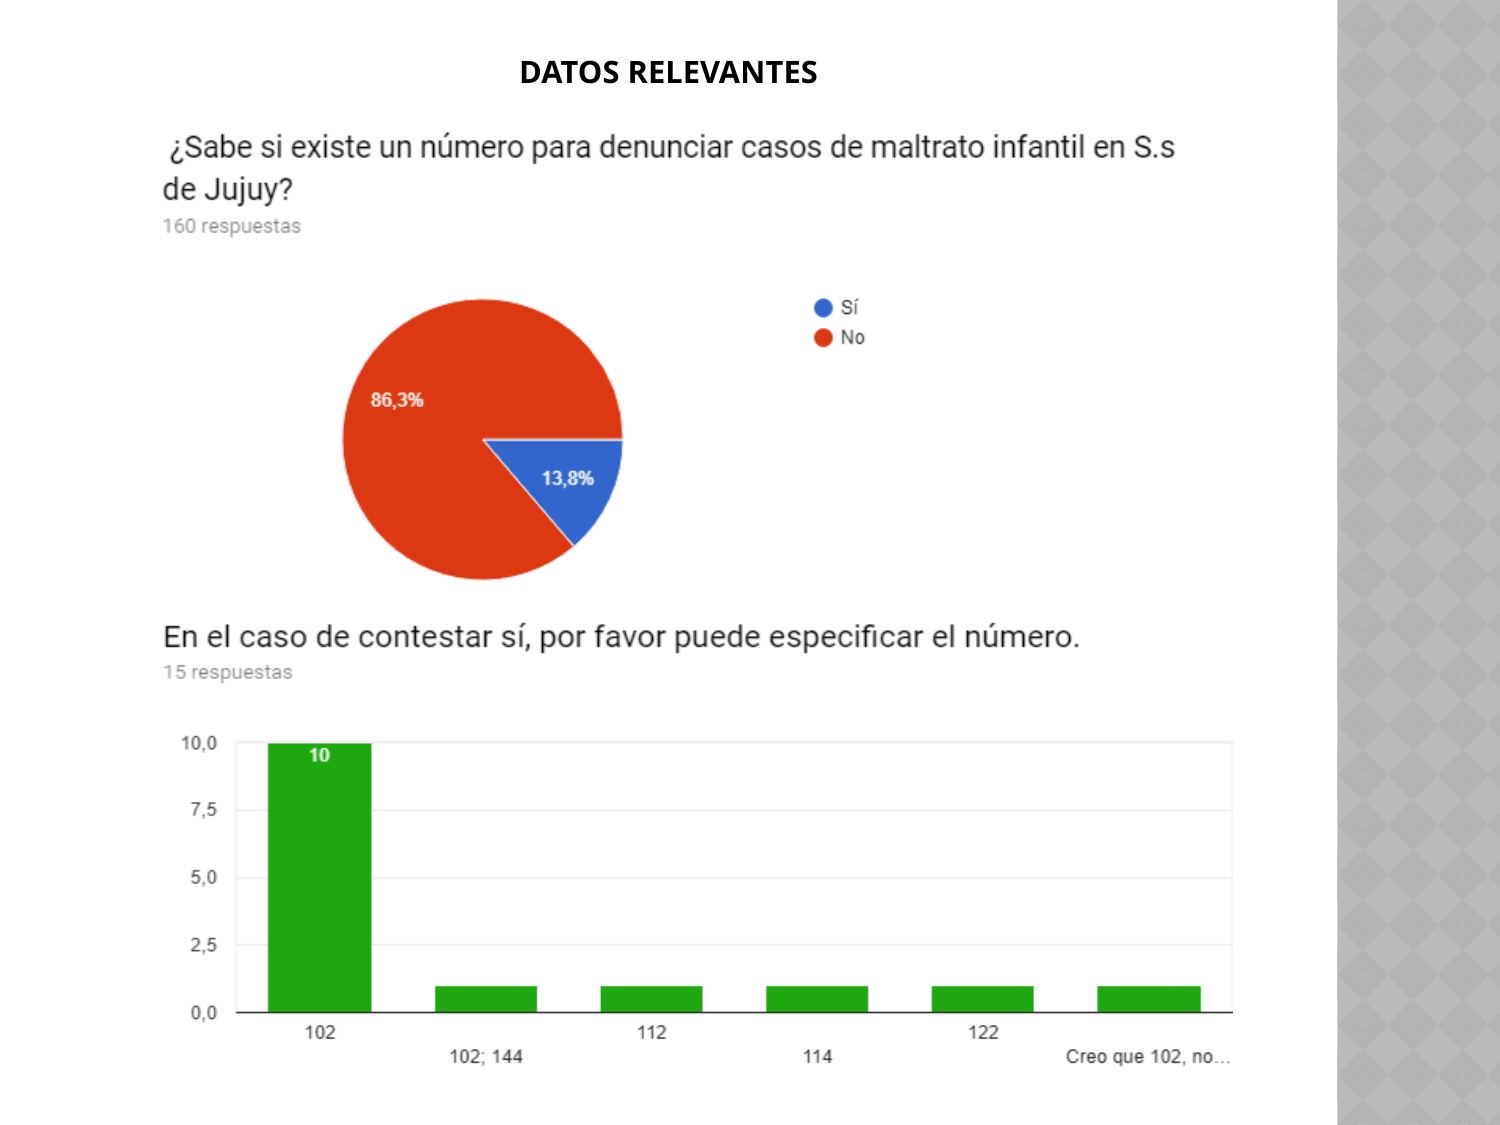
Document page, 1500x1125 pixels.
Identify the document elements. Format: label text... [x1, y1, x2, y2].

title Datos relevantes [75, 52, 1263, 90]
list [124, 89, 1213, 580]
picture [124, 580, 1233, 1125]
